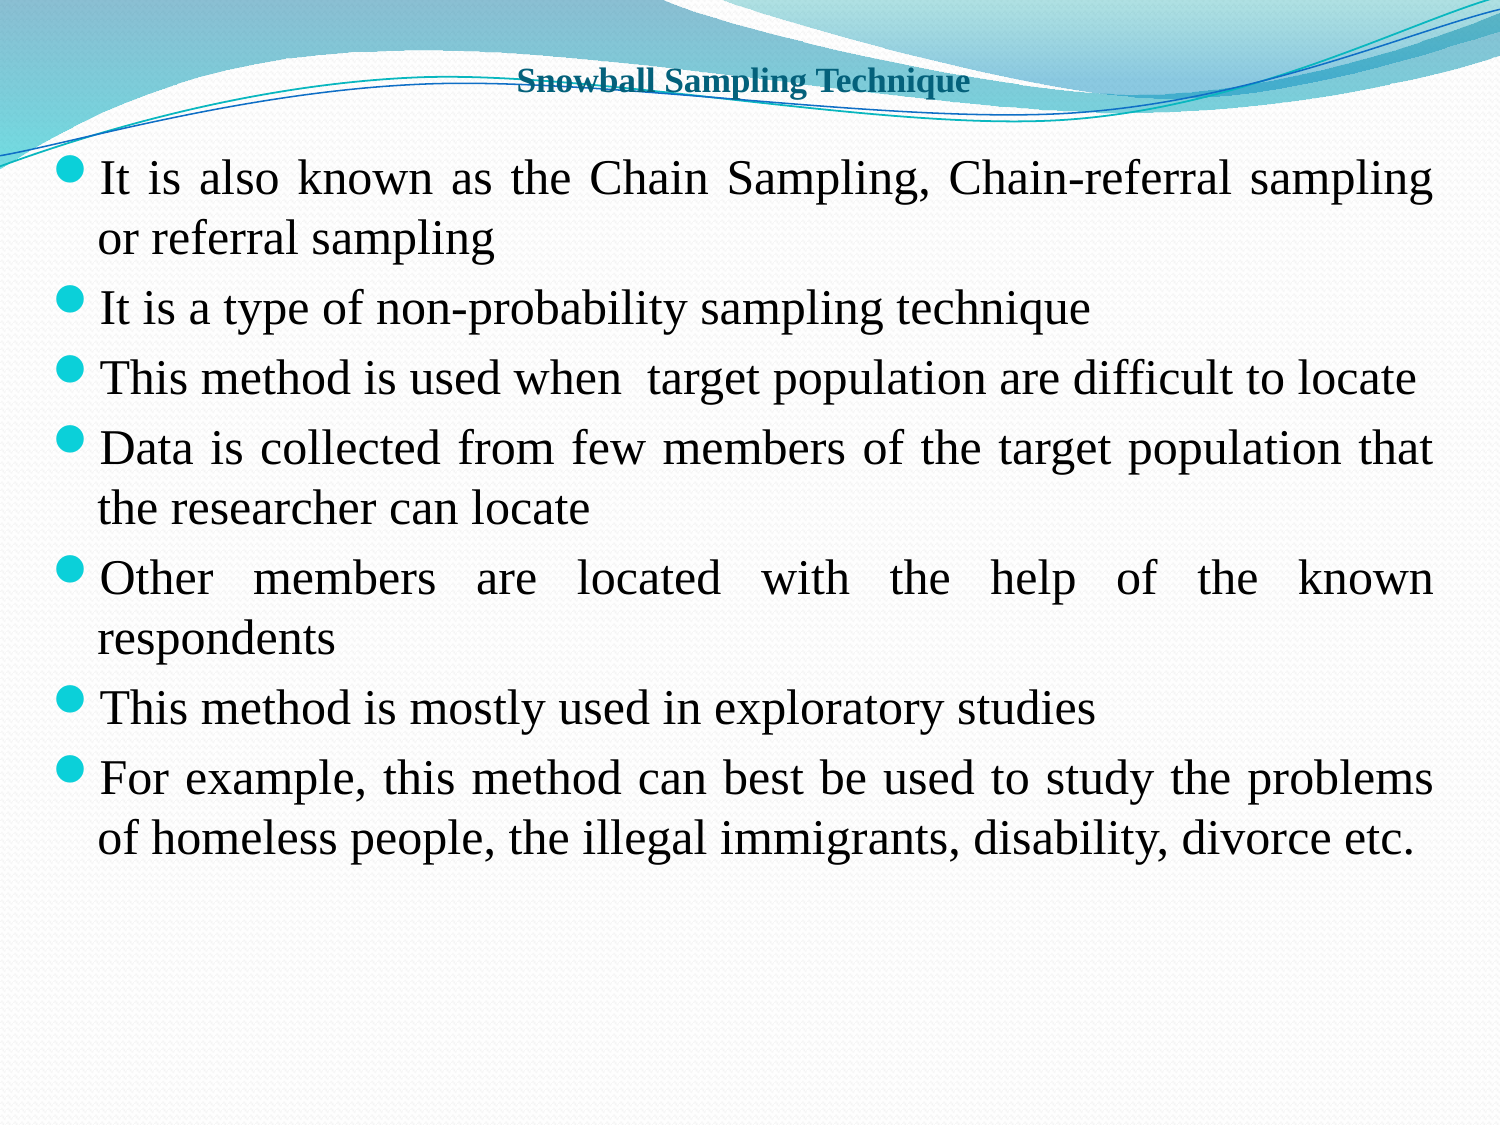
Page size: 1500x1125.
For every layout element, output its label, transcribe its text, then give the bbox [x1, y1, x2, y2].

title Snowball Sampling Technique [68, 50, 1419, 100]
list It is also known as the Chain Sampling, Chain-referral sampling or referral sampling It is a type of non-probability sampling technique This method is used when target population are difficult to locate Data is collected from few members of the target population that the researcher can locate Other members are located with the help of the known respondents This method is mostly used in exploratory studies For example, this method can best be used to study the problems of homeless people, the illegal immigrants, disability, divorce etc. [37, 137, 1450, 1038]
